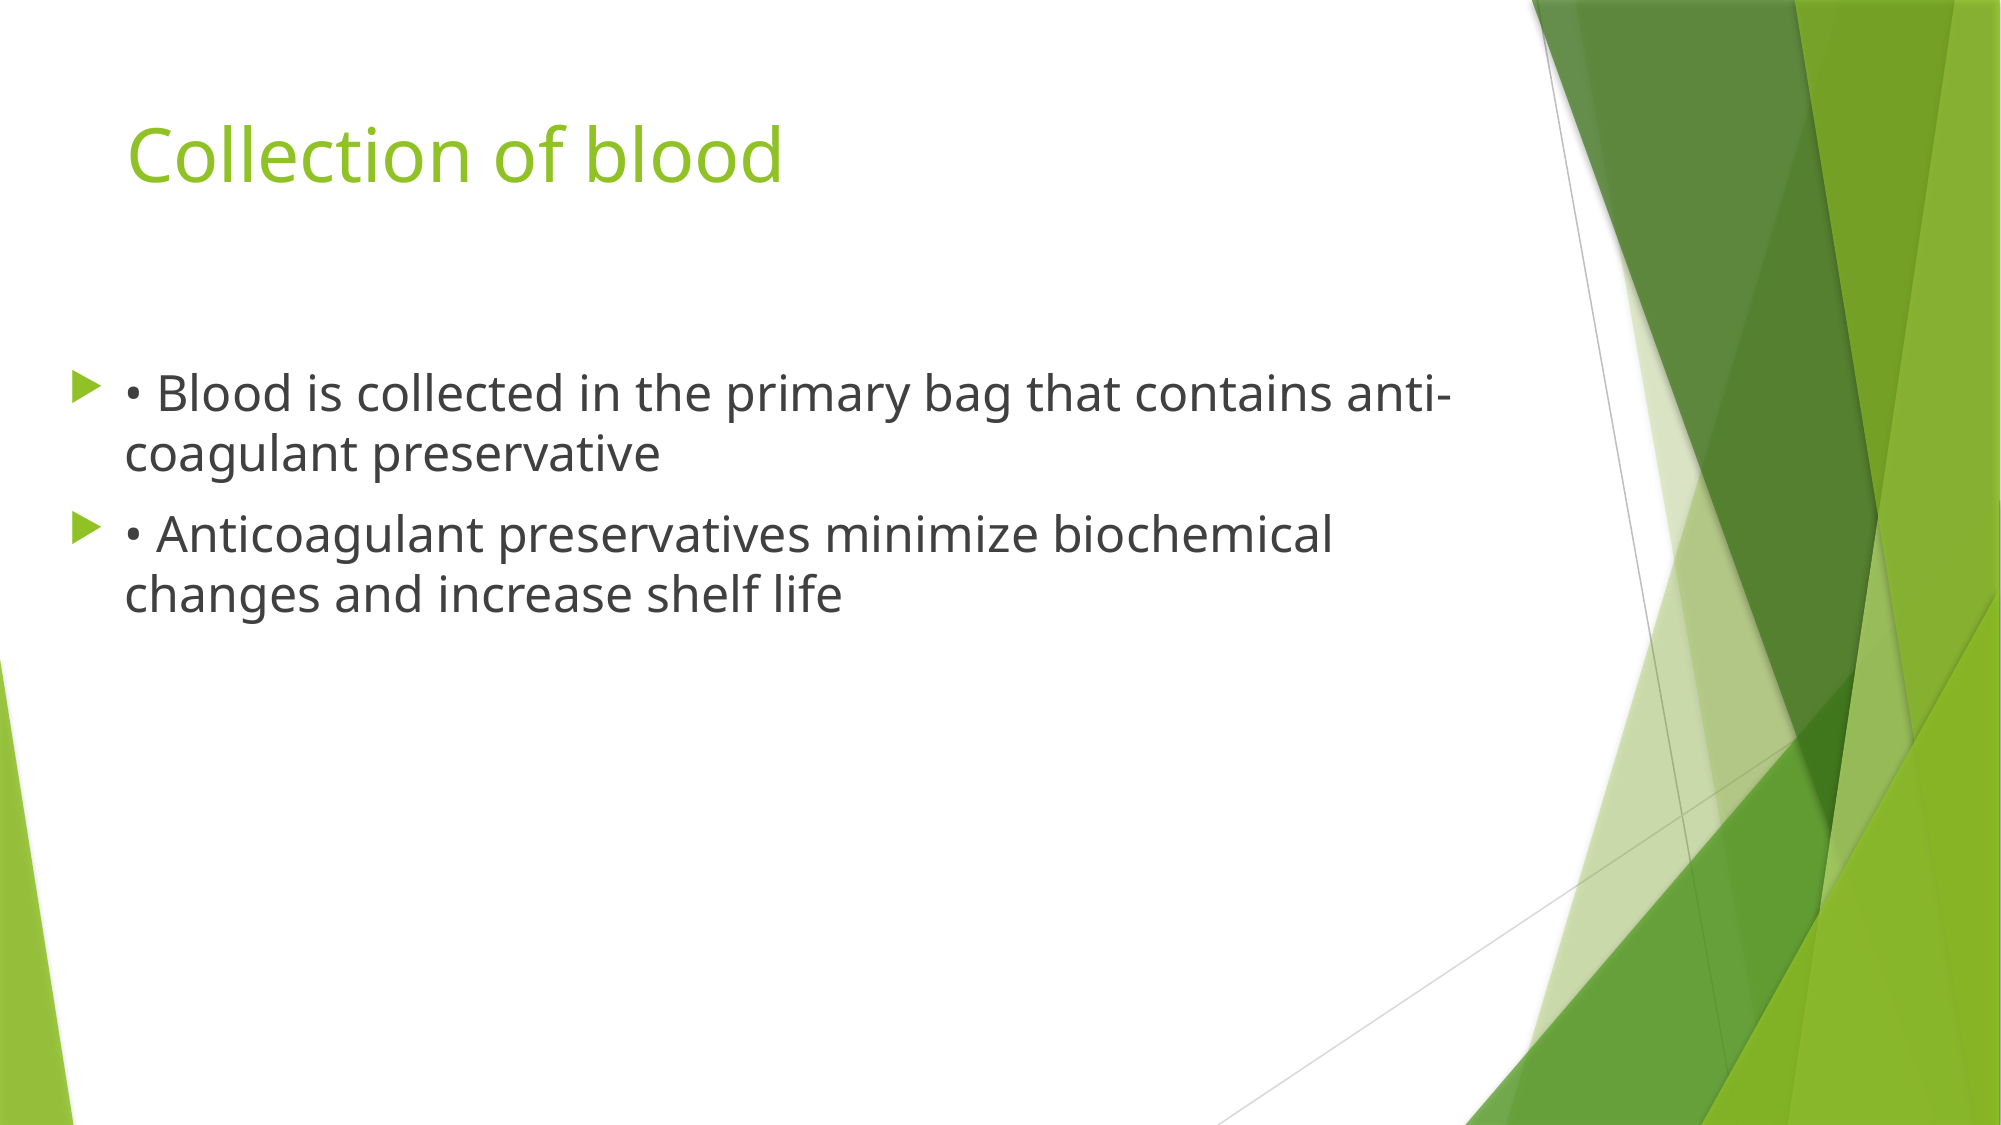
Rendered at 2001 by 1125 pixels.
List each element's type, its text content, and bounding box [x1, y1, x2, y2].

title Collection of blood [111, 99, 1522, 317]
list • Blood is collected in the primary bag that contains anti-coagulant preservative • Anticoagulant preservatives minimize biochemical changes and increase shelf life [53, 354, 1522, 992]
